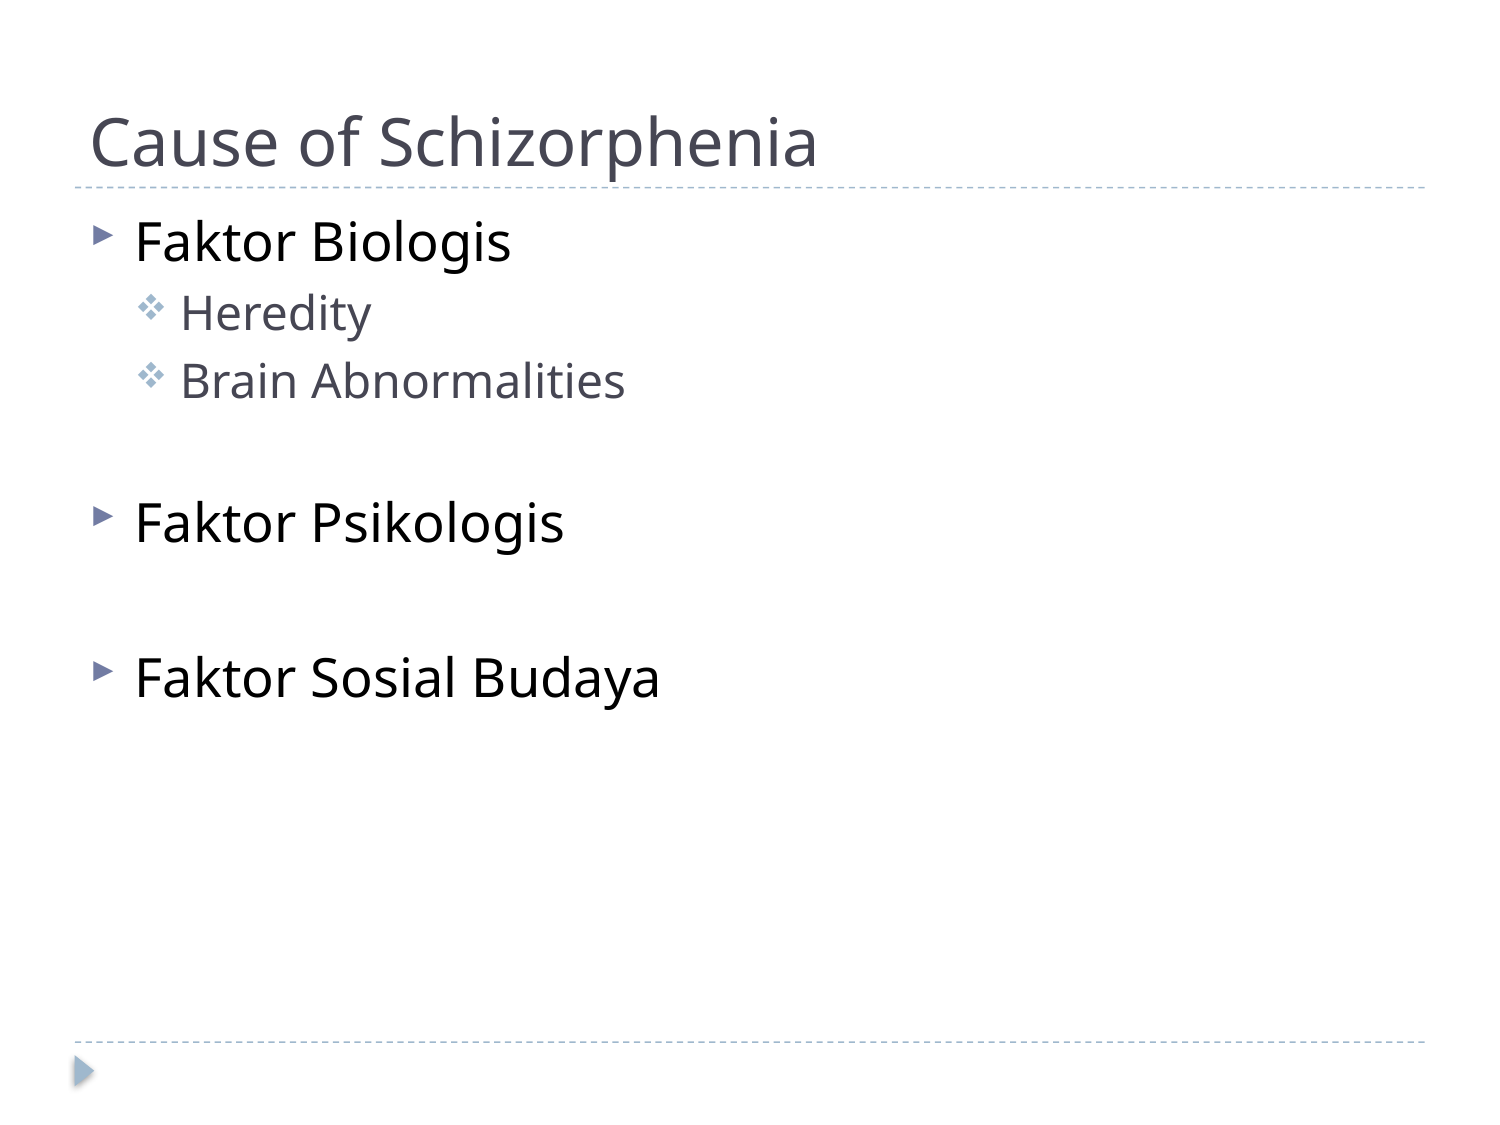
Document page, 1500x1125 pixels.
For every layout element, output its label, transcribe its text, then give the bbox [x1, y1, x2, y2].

list Faktor Biologis Heredity Brain Abnormalities Faktor Psikologis Faktor Sosial Budaya [75, 200, 1425, 1010]
title Cause of Schizorphenia [75, 24, 1425, 188]
